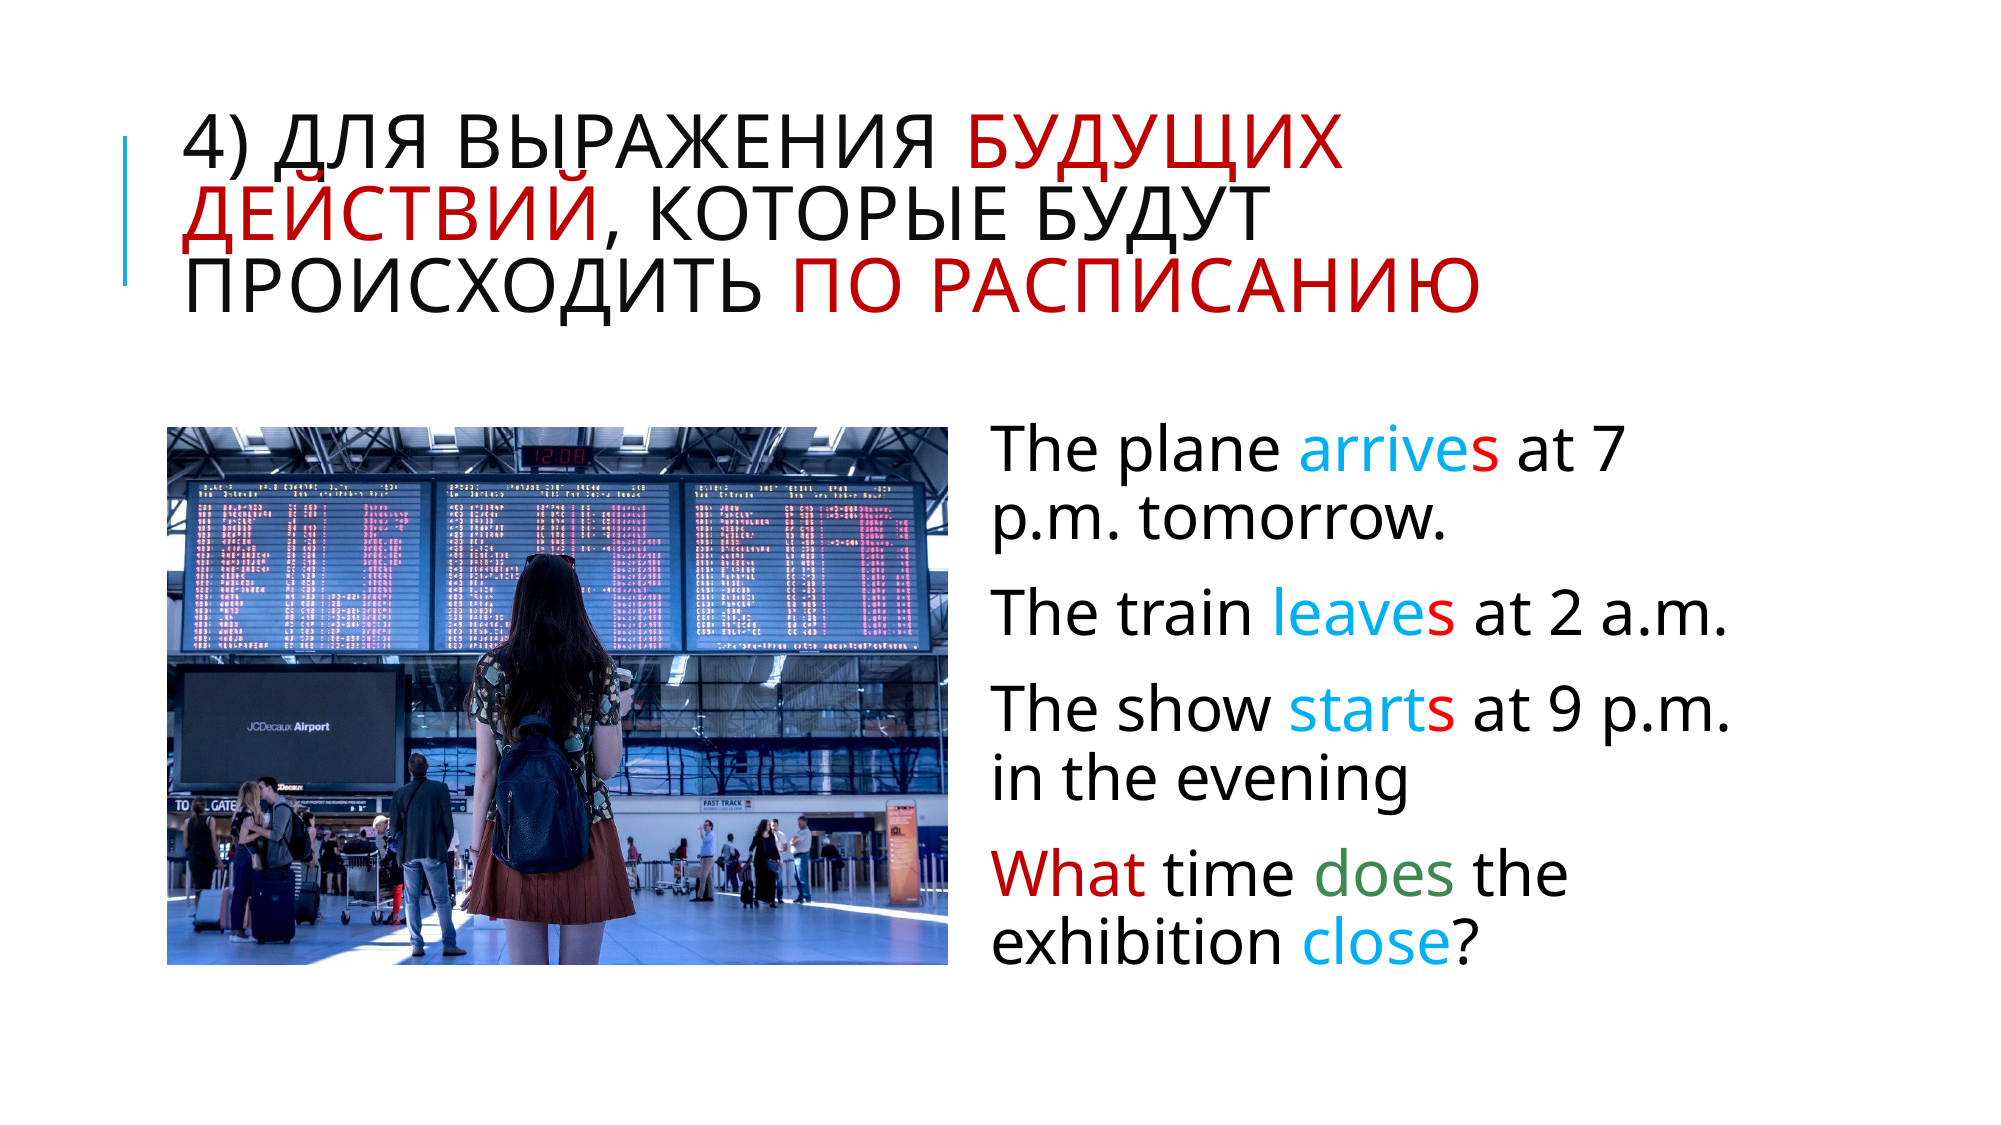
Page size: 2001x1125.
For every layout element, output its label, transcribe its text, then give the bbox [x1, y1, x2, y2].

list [167, 426, 949, 966]
list The plane arrives at 7 p.m. tomorrow. The train leaves at 2 a.m. The show starts at 9 p.m. in the evening What time does the exhibition close? [982, 409, 1763, 1035]
title 4) Для выражения будущих действий, которые будут происходить по расписанию [168, 96, 1763, 342]
